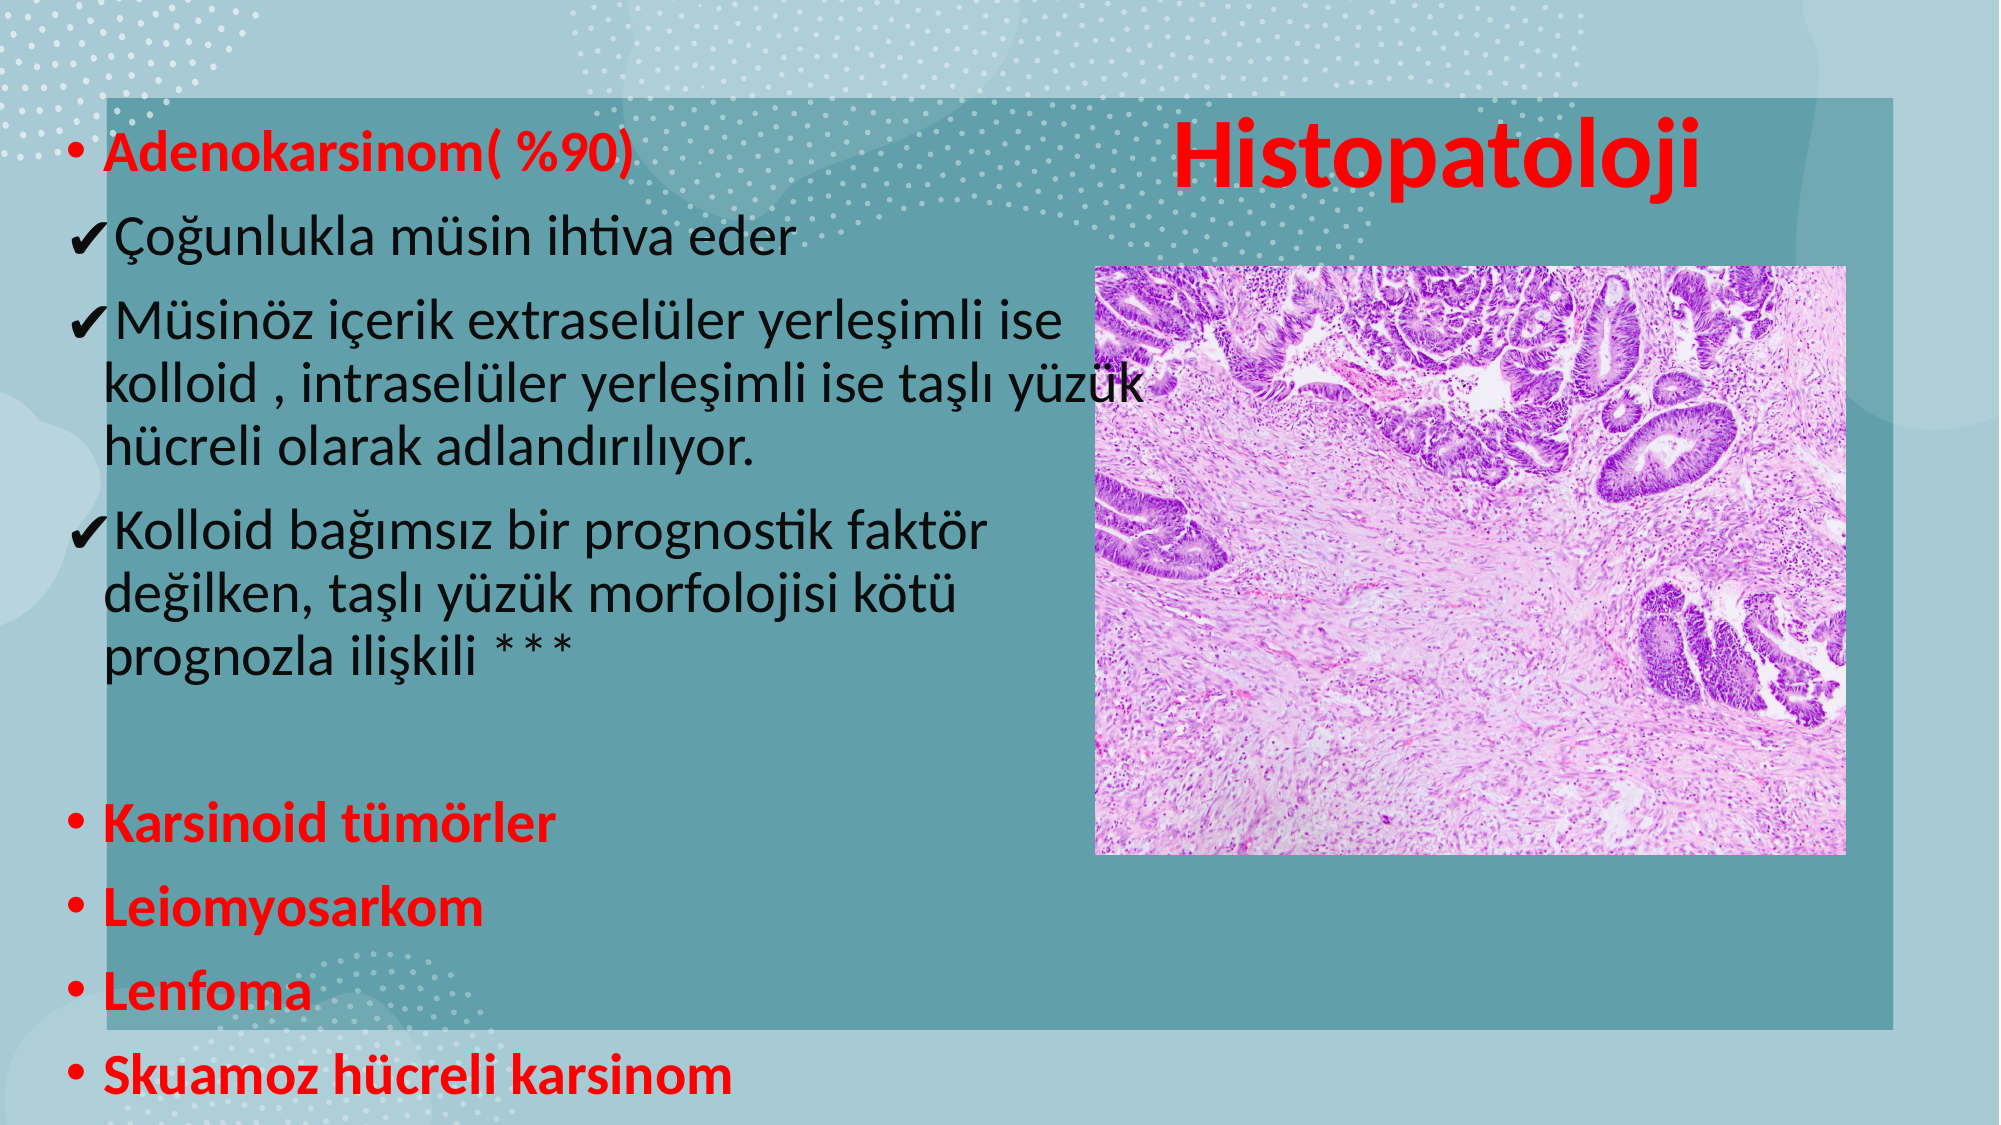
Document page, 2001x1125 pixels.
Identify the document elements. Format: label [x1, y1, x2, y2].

text_box [0, 0, 2000, 1125]
